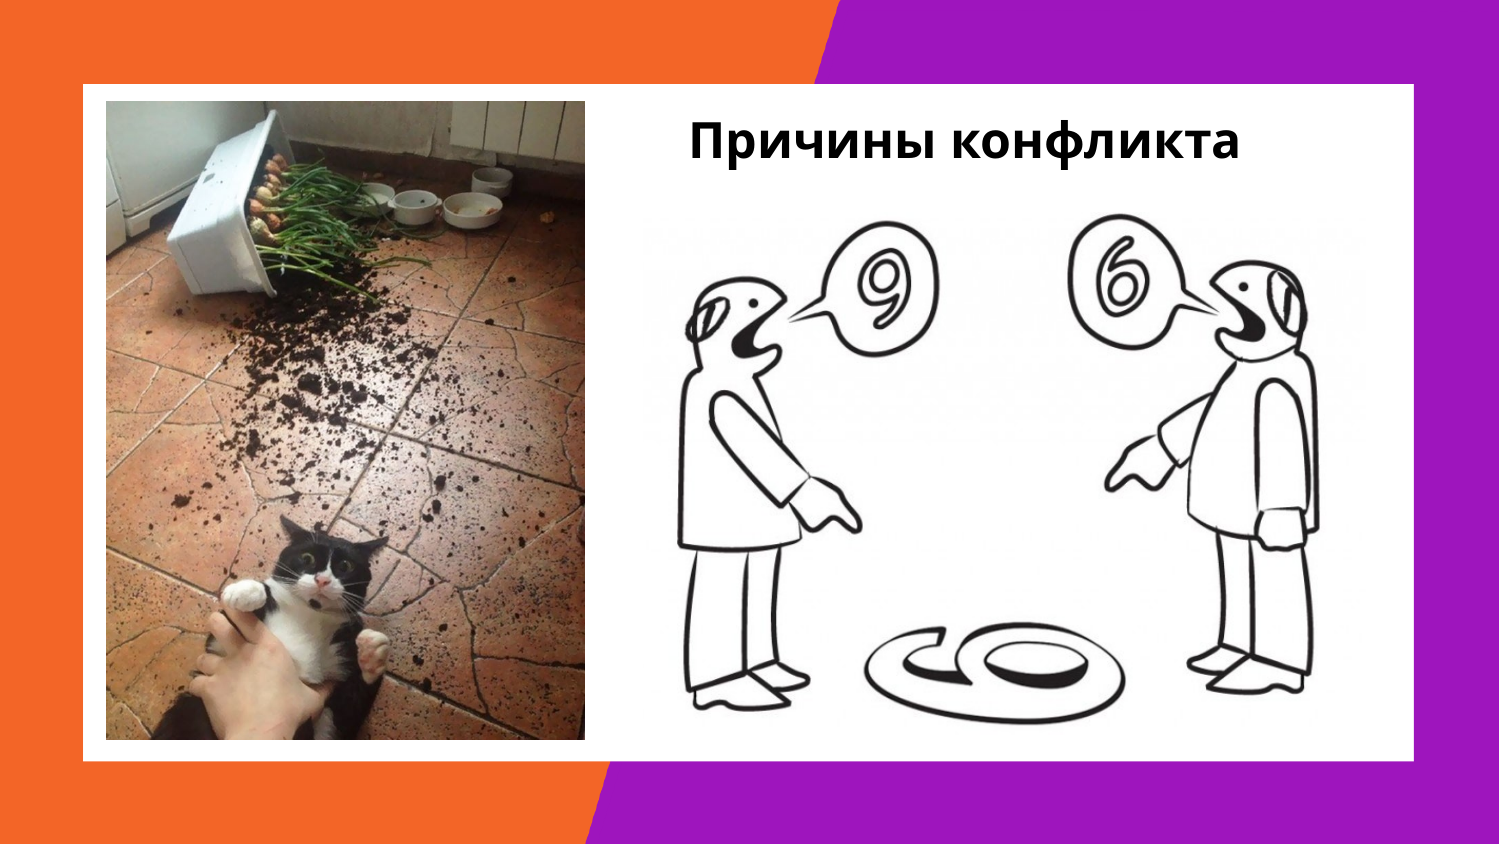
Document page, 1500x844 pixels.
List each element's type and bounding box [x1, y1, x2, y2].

picture [0, 0, 1499, 844]
list [105, 101, 585, 740]
